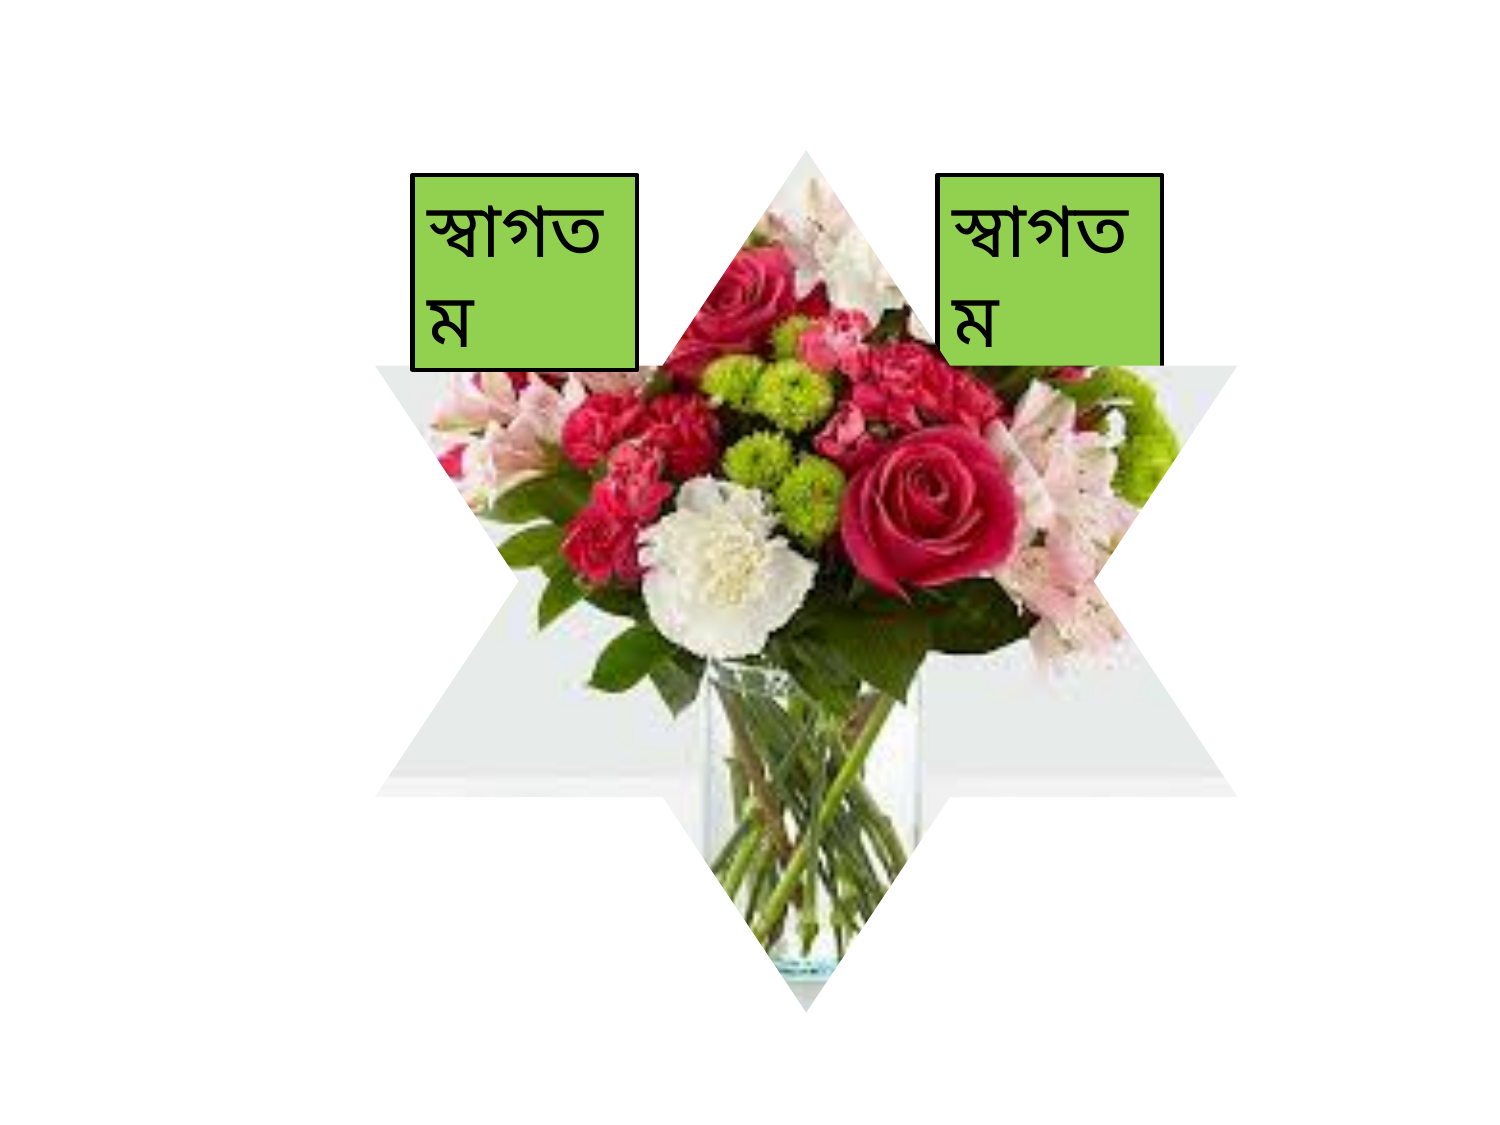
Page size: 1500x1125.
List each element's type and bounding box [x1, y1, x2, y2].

picture [374, 149, 1238, 1013]
